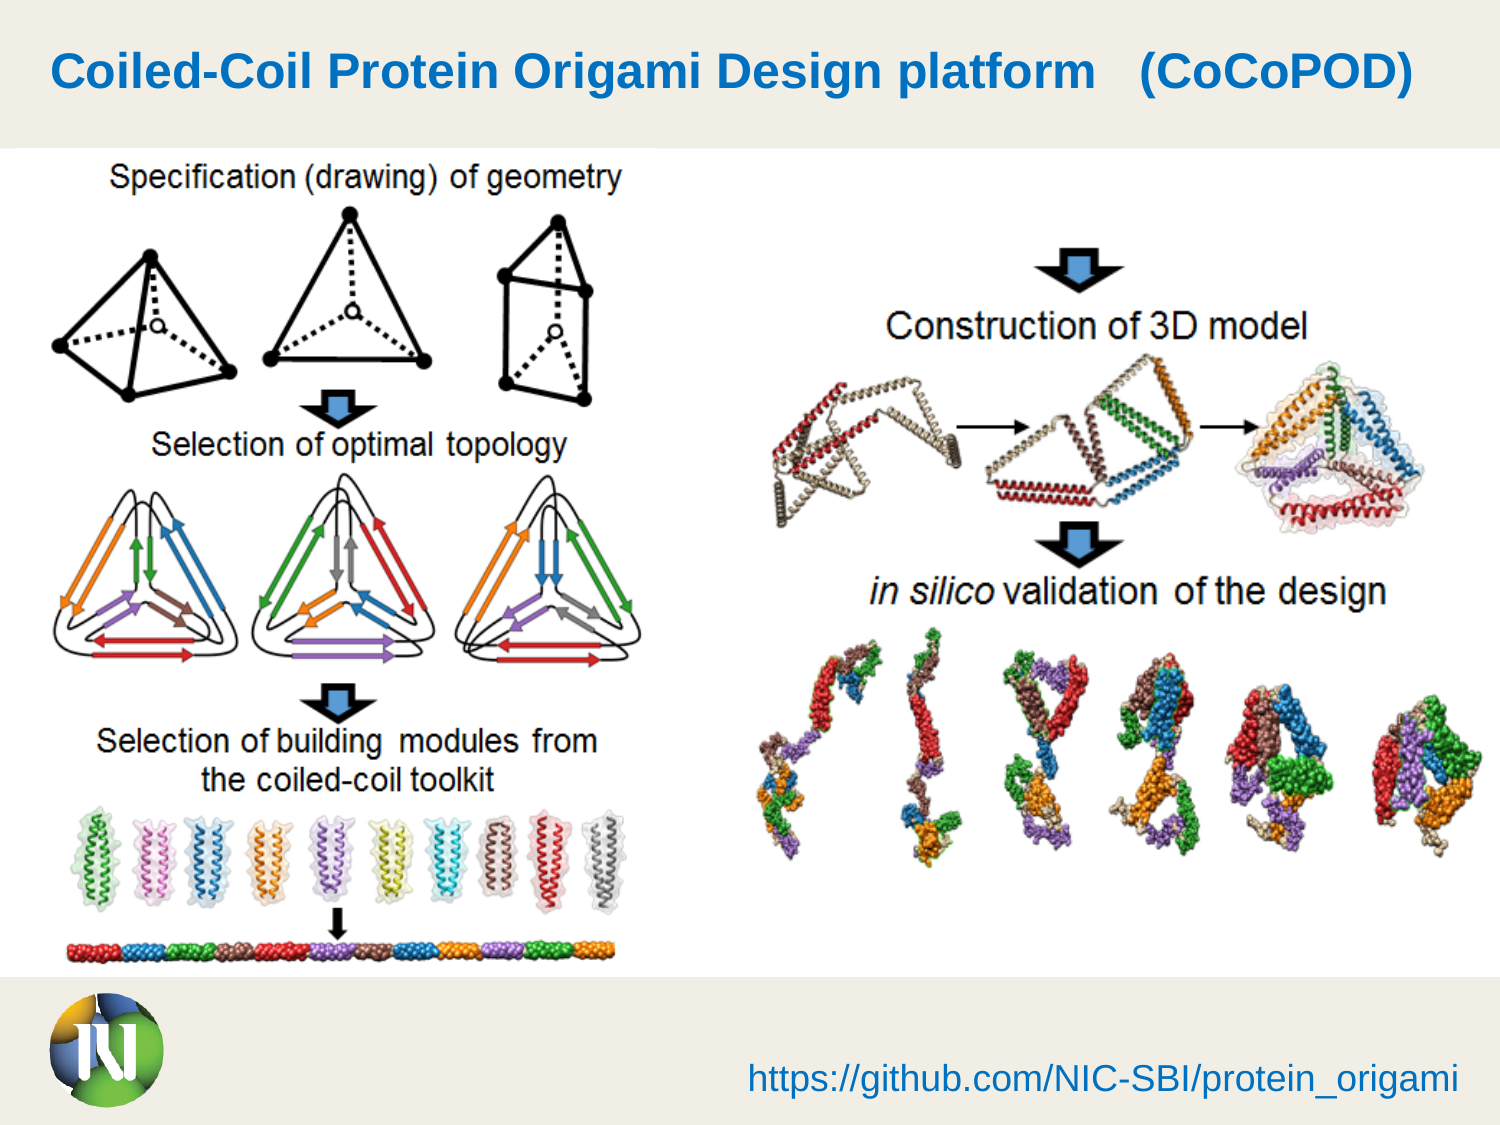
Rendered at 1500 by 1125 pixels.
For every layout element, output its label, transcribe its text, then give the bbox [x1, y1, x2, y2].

text_box https://github.com/NIC-SBI/protein_origami [732, 1046, 1475, 1107]
picture [0, 0, 1500, 1125]
text_box Coiled-Coil Protein Origami Design platform (CoCoPOD) [35, 30, 1430, 106]
